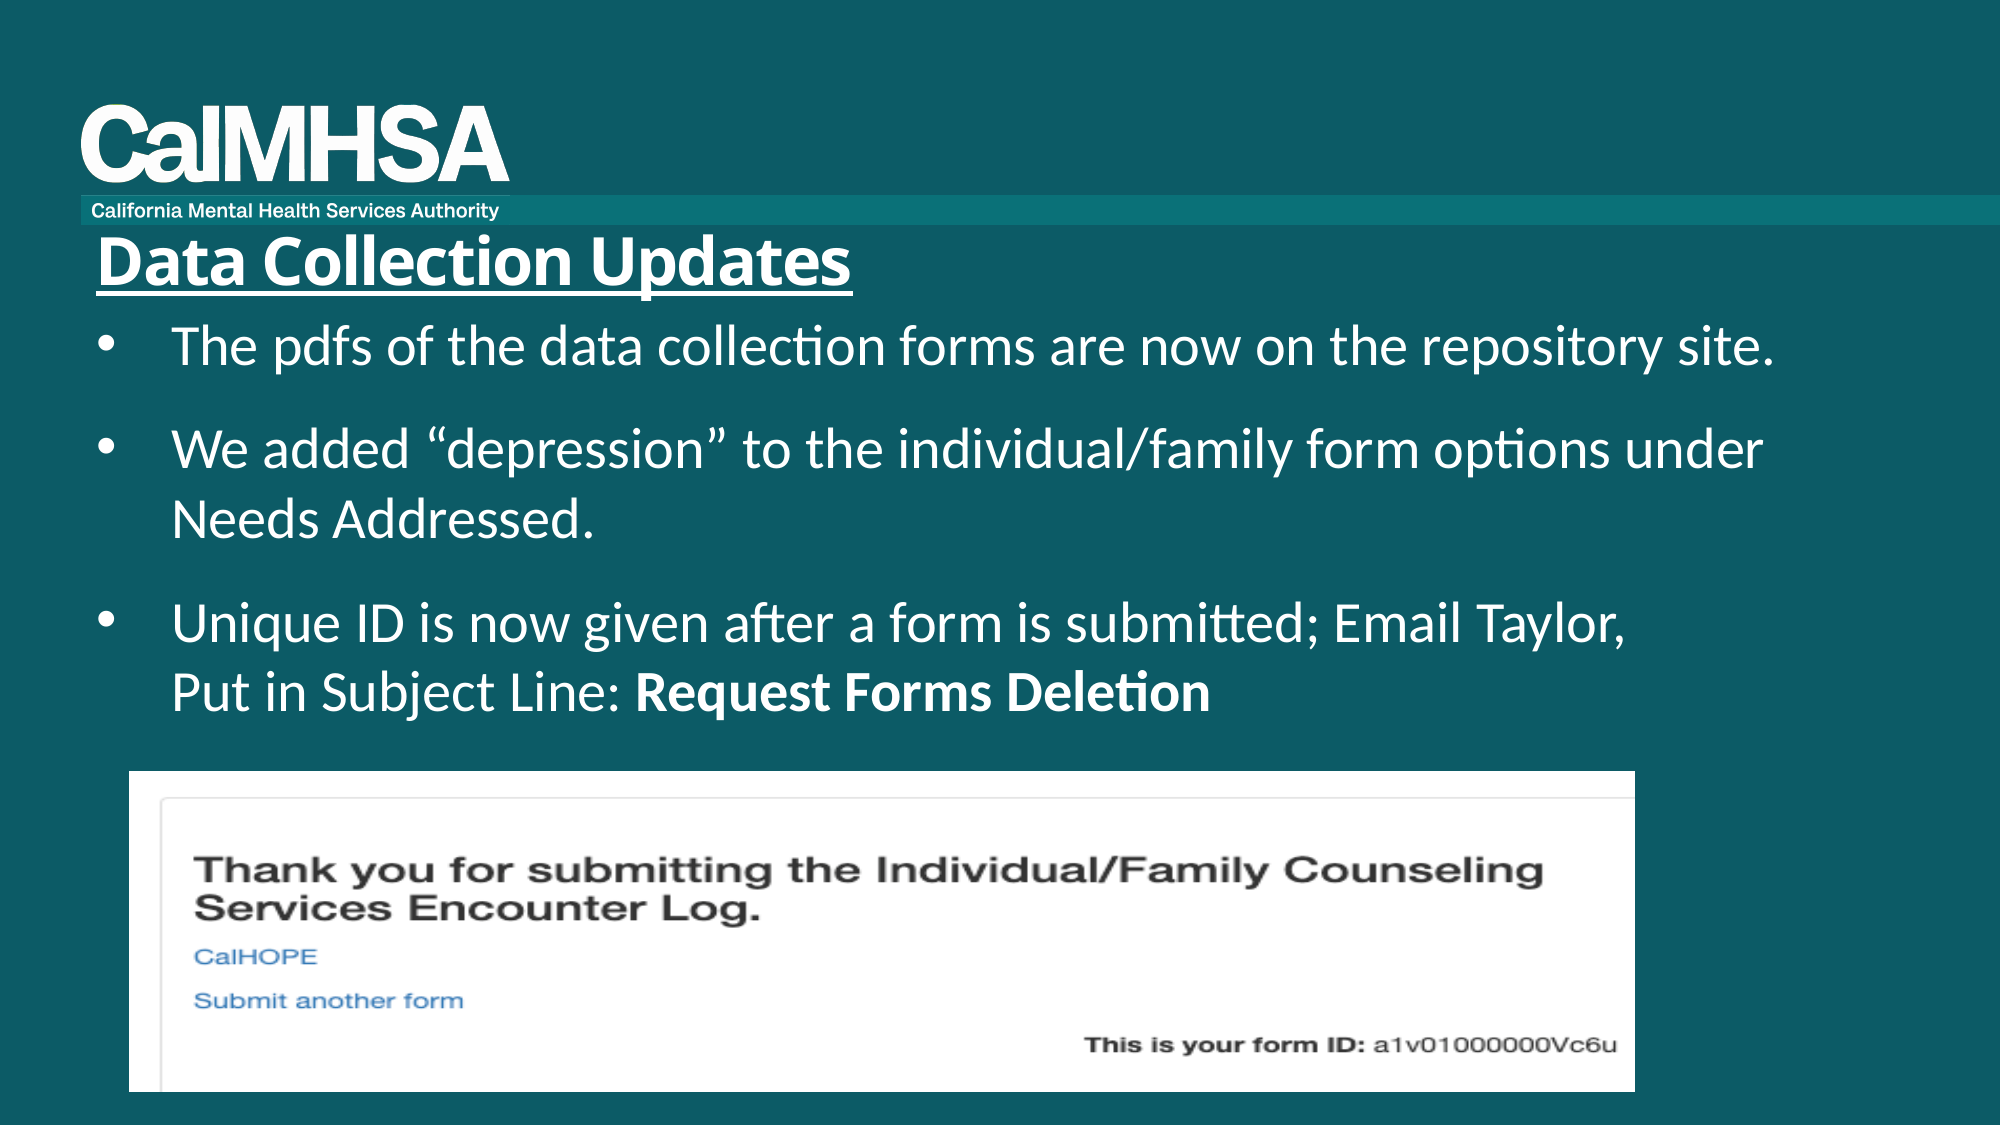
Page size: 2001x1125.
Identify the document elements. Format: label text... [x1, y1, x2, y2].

list The pdfs of the data collection forms are now on the repository site. We added “depression” to the individual/family form options under Needs Addressed. Unique ID is now given after a form is submitted; Email Taylor, Put in Subject Line: Request Forms Deletion [81, 299, 1810, 1092]
title Data Collection Updates [81, 224, 1542, 299]
picture [129, 771, 1635, 1092]
picture [81, 104, 510, 224]
